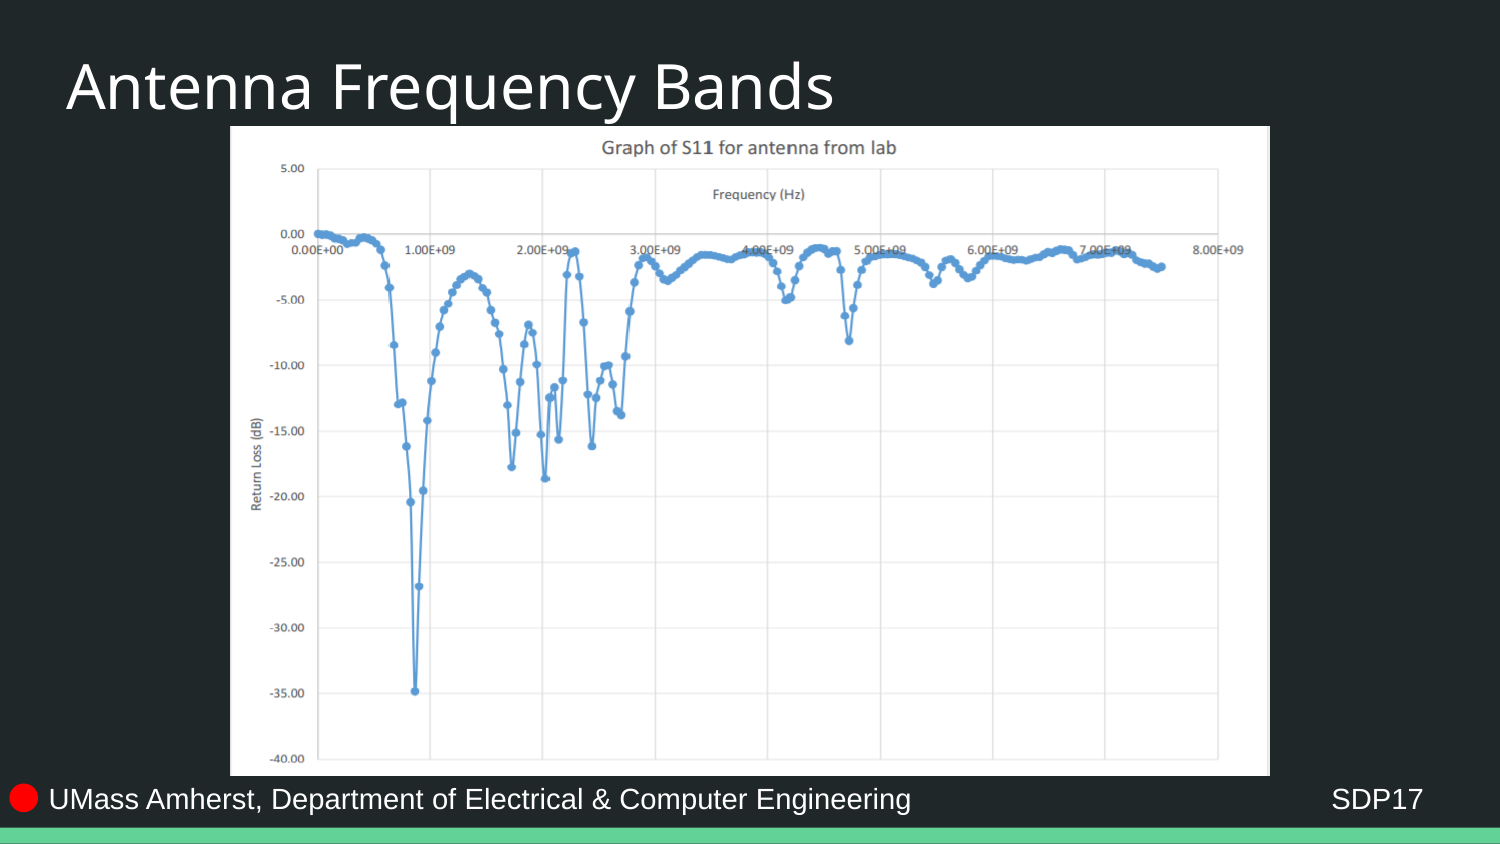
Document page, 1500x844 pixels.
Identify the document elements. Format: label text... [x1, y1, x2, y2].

picture [230, 125, 1270, 776]
text_box [10, 784, 38, 812]
title Antenna Frequency Bands [51, 32, 1449, 127]
